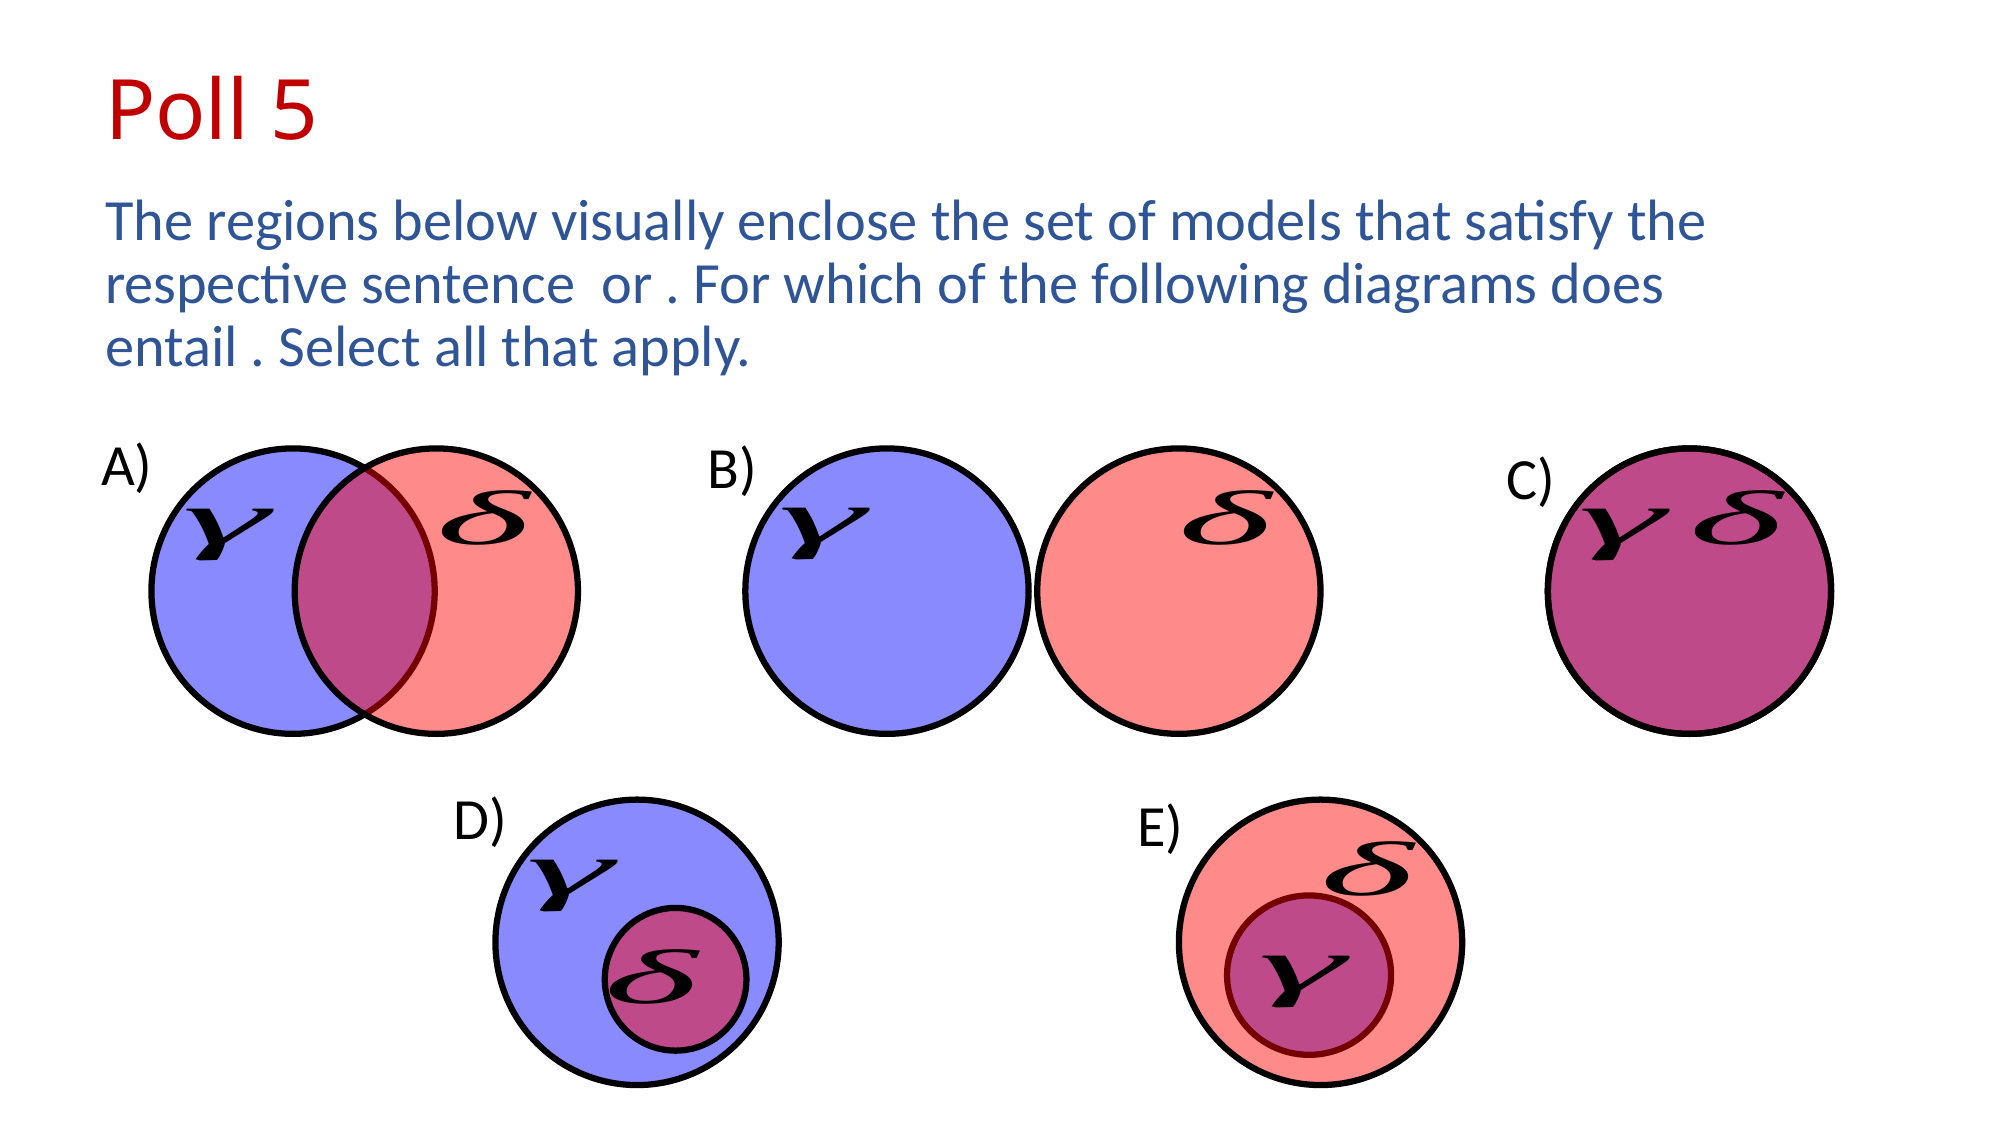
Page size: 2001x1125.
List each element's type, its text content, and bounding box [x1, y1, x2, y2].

text_box E) [1122, 780, 1236, 866]
text_box [150, 447, 364, 735]
text_box [1036, 447, 1322, 735]
text_box B) [692, 422, 806, 508]
text_box [1546, 447, 1833, 735]
text_box D) [438, 773, 552, 859]
text_box A) [86, 419, 199, 504]
text_box [744, 447, 1030, 735]
text_box C) [1491, 433, 1605, 519]
text_box [603, 906, 748, 1052]
text_box [1177, 798, 1464, 1087]
text_box [293, 447, 580, 735]
text_box [494, 798, 780, 1087]
title Poll 5 [90, 60, 1816, 164]
